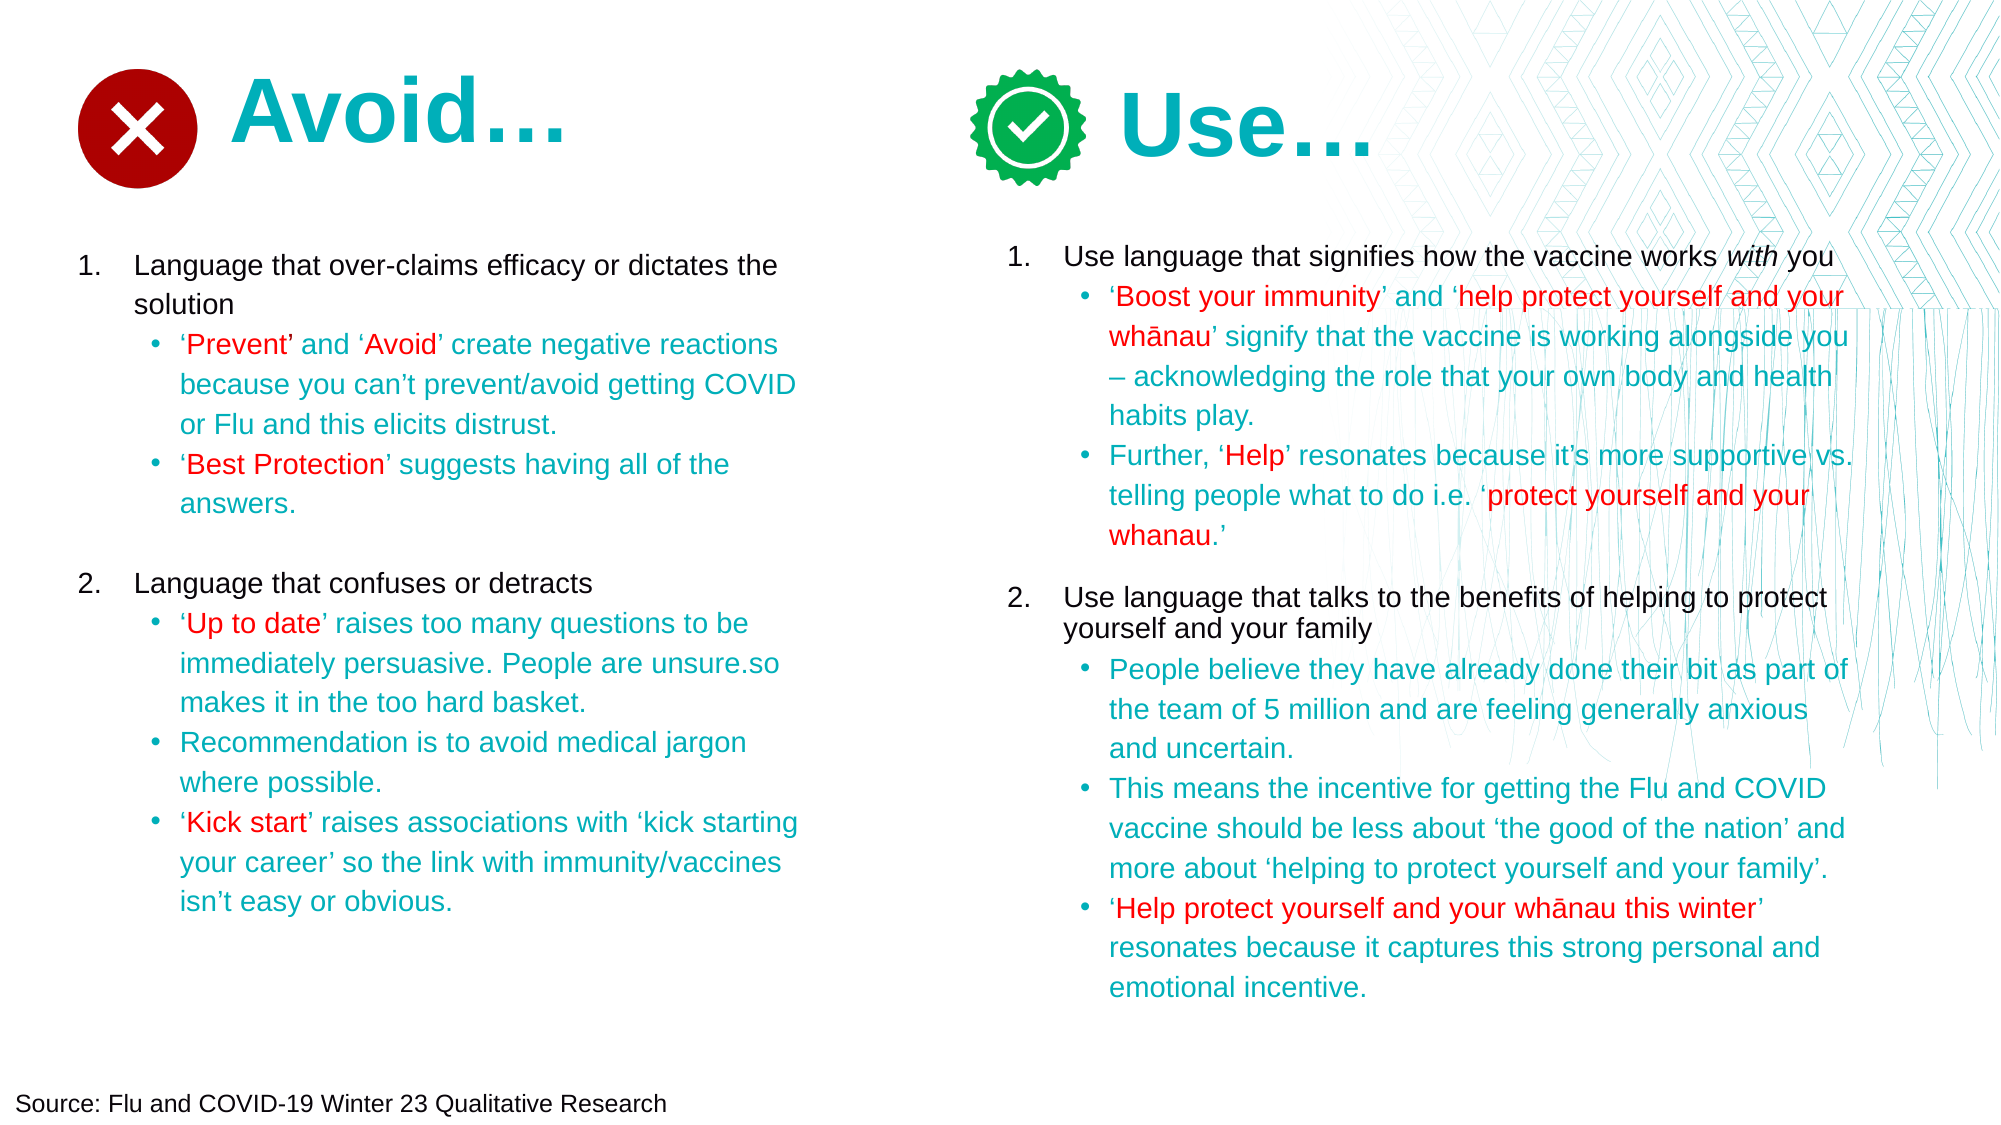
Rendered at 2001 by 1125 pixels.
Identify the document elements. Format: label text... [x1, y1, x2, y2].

text_box Source: Flu and COVID-19 Winter 23 Qualitative Research [0, 1079, 1475, 1125]
text_box Use language that signifies how the vaccine works with you ‘Boost your immunity’ and ‘help protect yourself and your whānau’ signify that the vaccine is working alongside you – acknowledging the role that your own body and health habits play. Further, ‘Help’ resonates because it’s more supportive vs. telling people what to do i.e. ‘protect yourself and your whanau.’ Use language that talks to the benefits of helping to protect yourself and your family People believe they have already done their bit as part of the team of 5 million and are feeling generally anxious and uncertain. This means the incentive for getting the Flu and COVID vaccine should be less about ‘the good of the nation’ and more about ‘helping to protect yourself and your family’. ‘Help protect yourself and your whānau this winter’ resonates because it captures this strong personal and emotional incentive. [992, 233, 1882, 1105]
picture [62, 53, 213, 204]
text_box Language that over-claims efficacy or dictates the solution ‘Prevent’ and ‘Avoid’ create negative reactions because you can’t prevent/avoid getting COVID or Flu and this elicits distrust. ‘Best Protection’ suggests having all of the answers. Language that confuses or detracts ‘Up to date’ raises too many questions to be immediately persuasive. People are unsure.so makes it in the too hard basket. Recommendation is to avoid medical jargon where possible. ‘Kick start’ raises associations with ‘kick starting your career’ so the link with immunity/vaccines isn’t easy or obvious. [62, 233, 821, 957]
picture [952, 52, 1103, 203]
text_box Avoid… [214, 56, 853, 192]
picture [1308, 0, 2000, 825]
text_box Use… [1104, 58, 1638, 195]
